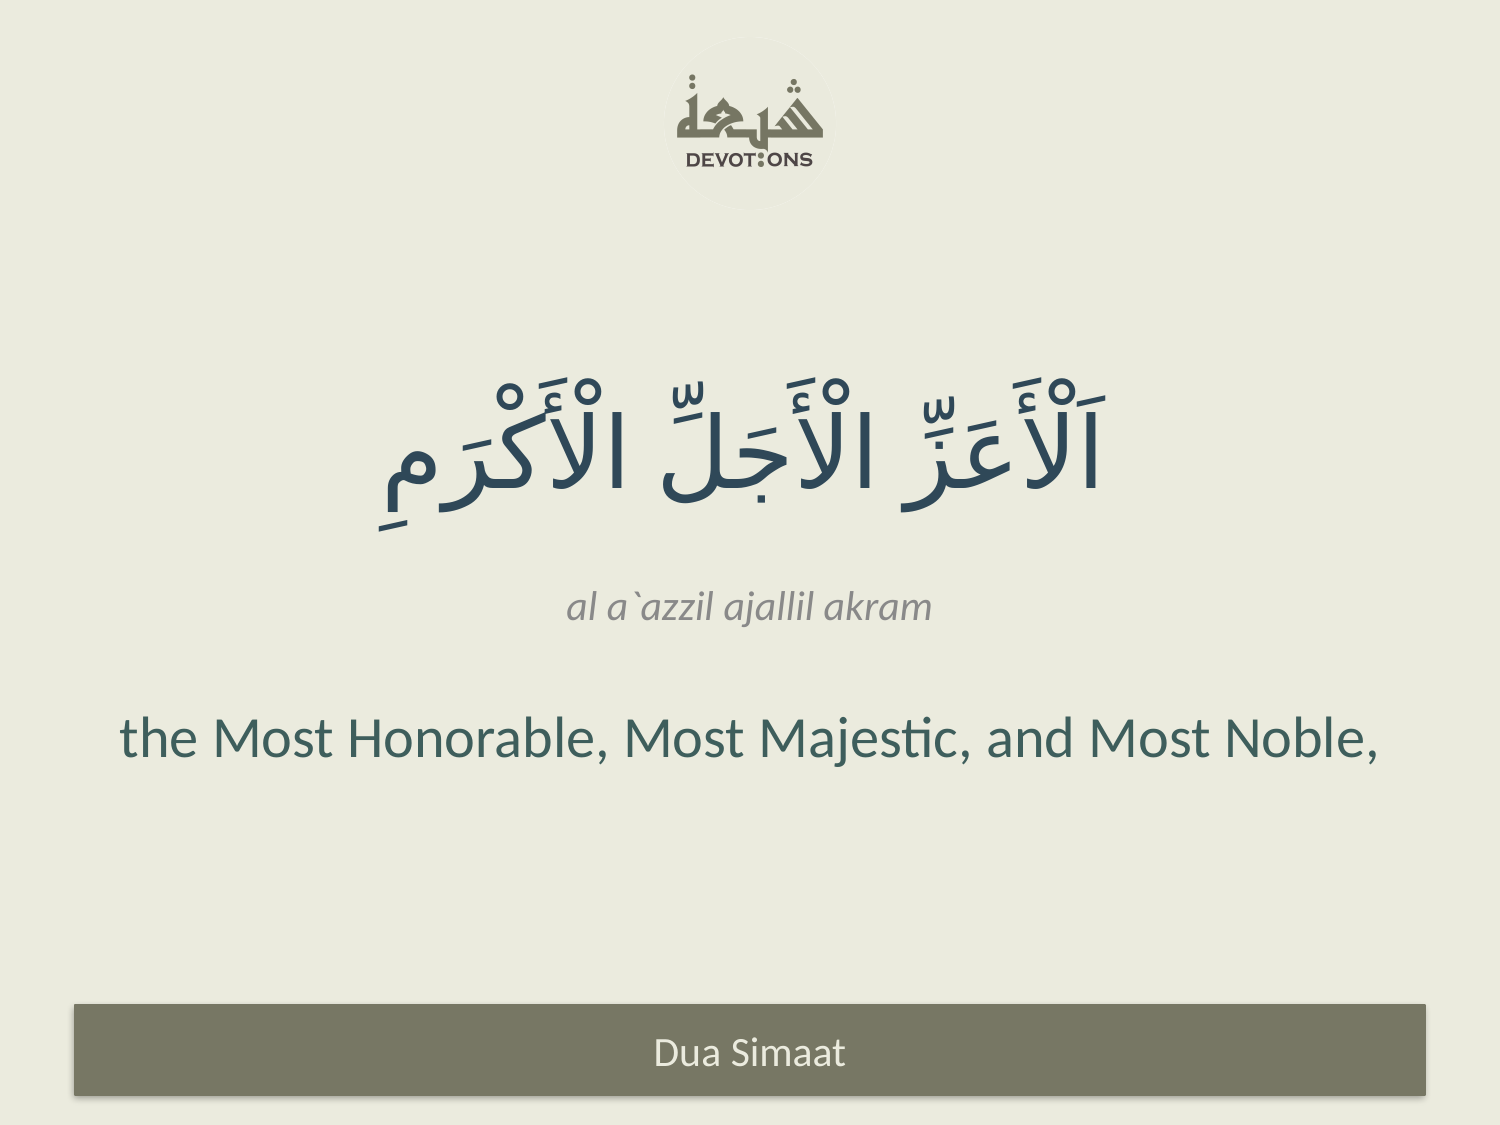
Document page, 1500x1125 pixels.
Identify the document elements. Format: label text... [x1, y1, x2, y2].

text_box Dua Simaat [638, 1017, 862, 1083]
text_box [74, 1004, 1426, 1096]
picture [656, 29, 844, 218]
text_box اَلْأَعَزِّ الْأَجَلِّ الْأَكْرَمِ al a`azzil ajallil akram the Most Honorable, Most Majestic, and Most Noble, [74, 381, 1425, 776]
